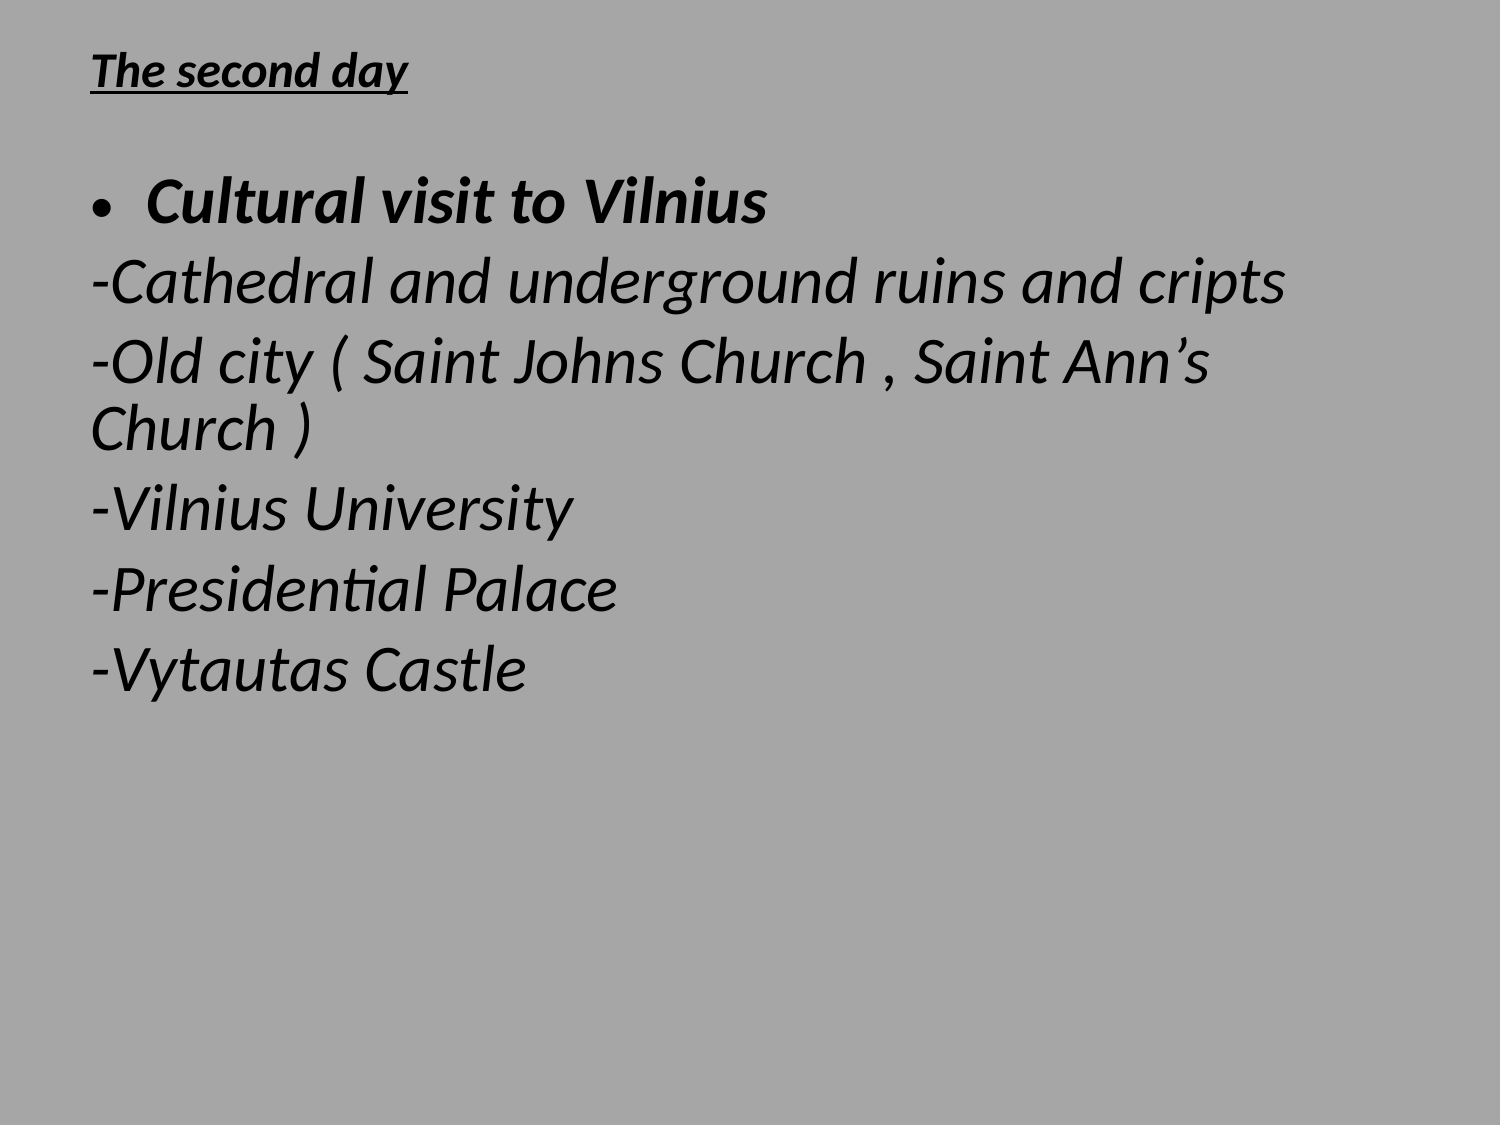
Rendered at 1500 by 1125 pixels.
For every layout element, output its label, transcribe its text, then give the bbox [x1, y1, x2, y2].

list The second day Cultural visit to Vilnius -Cathedral and underground ruins and cripts -Old city ( Saint Johns Church , Saint Ann’s Church ) -Vilnius University -Presidential Palace -Vytautas Castle [75, 42, 1425, 1005]
